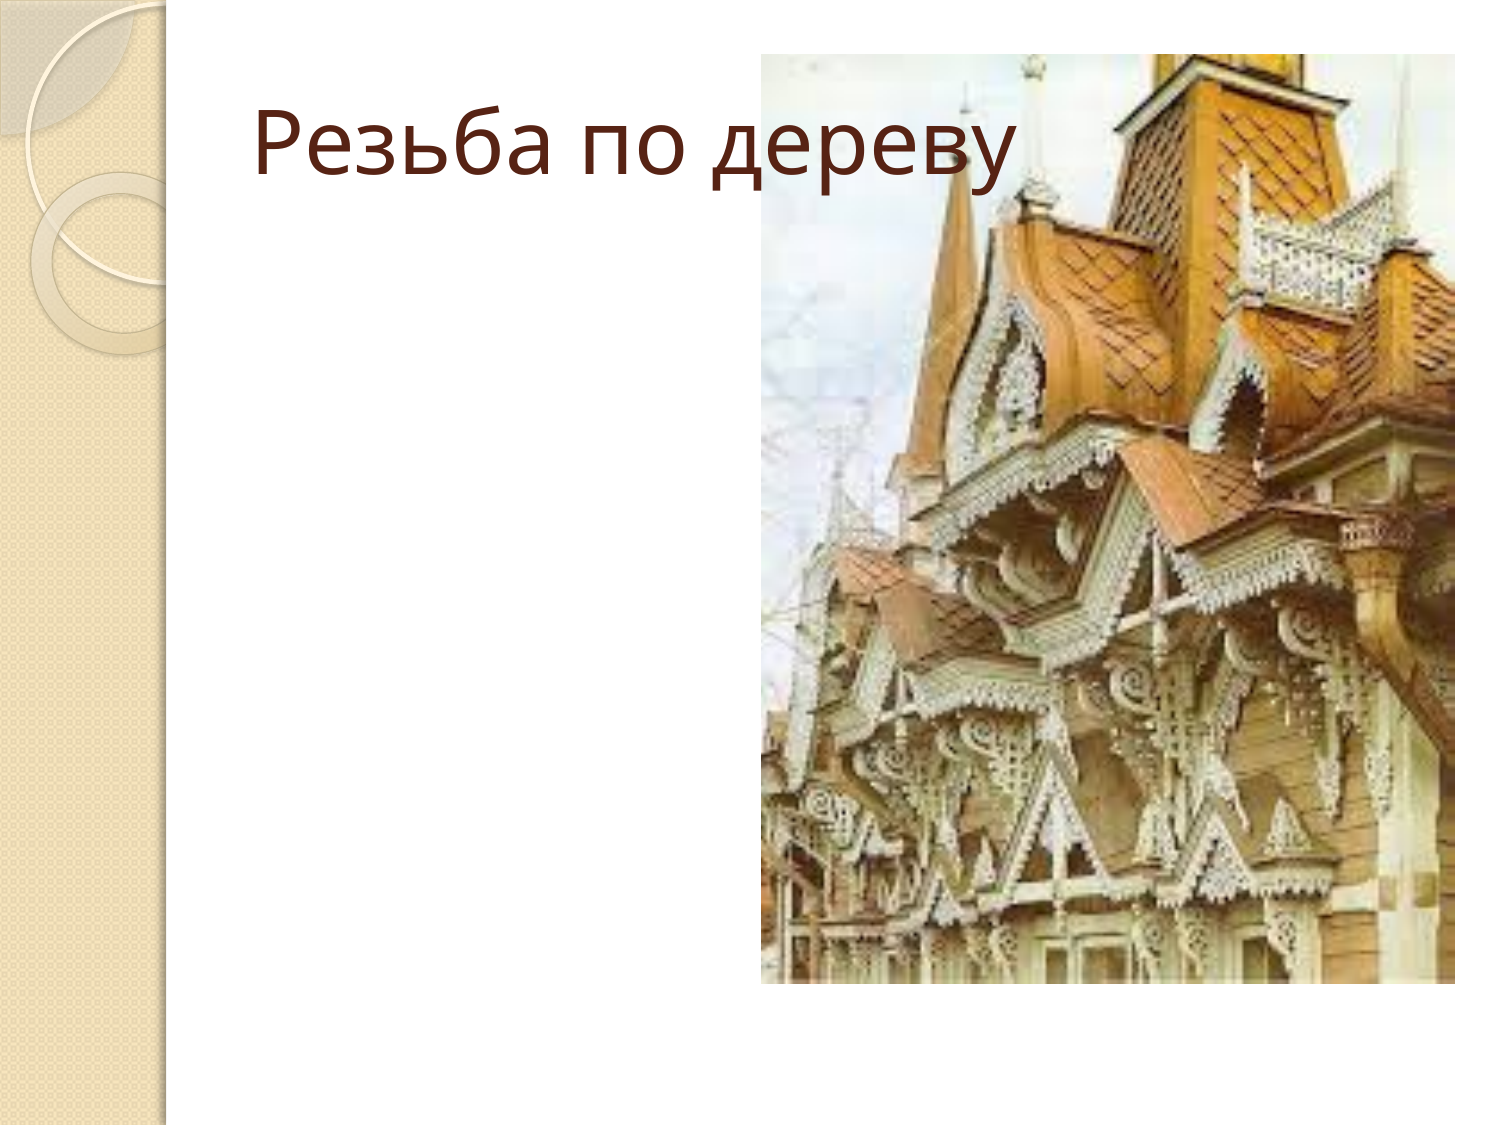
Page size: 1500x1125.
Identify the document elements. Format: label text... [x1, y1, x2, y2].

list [761, 54, 1455, 984]
title Резьба по дереву [235, 45, 1466, 233]
